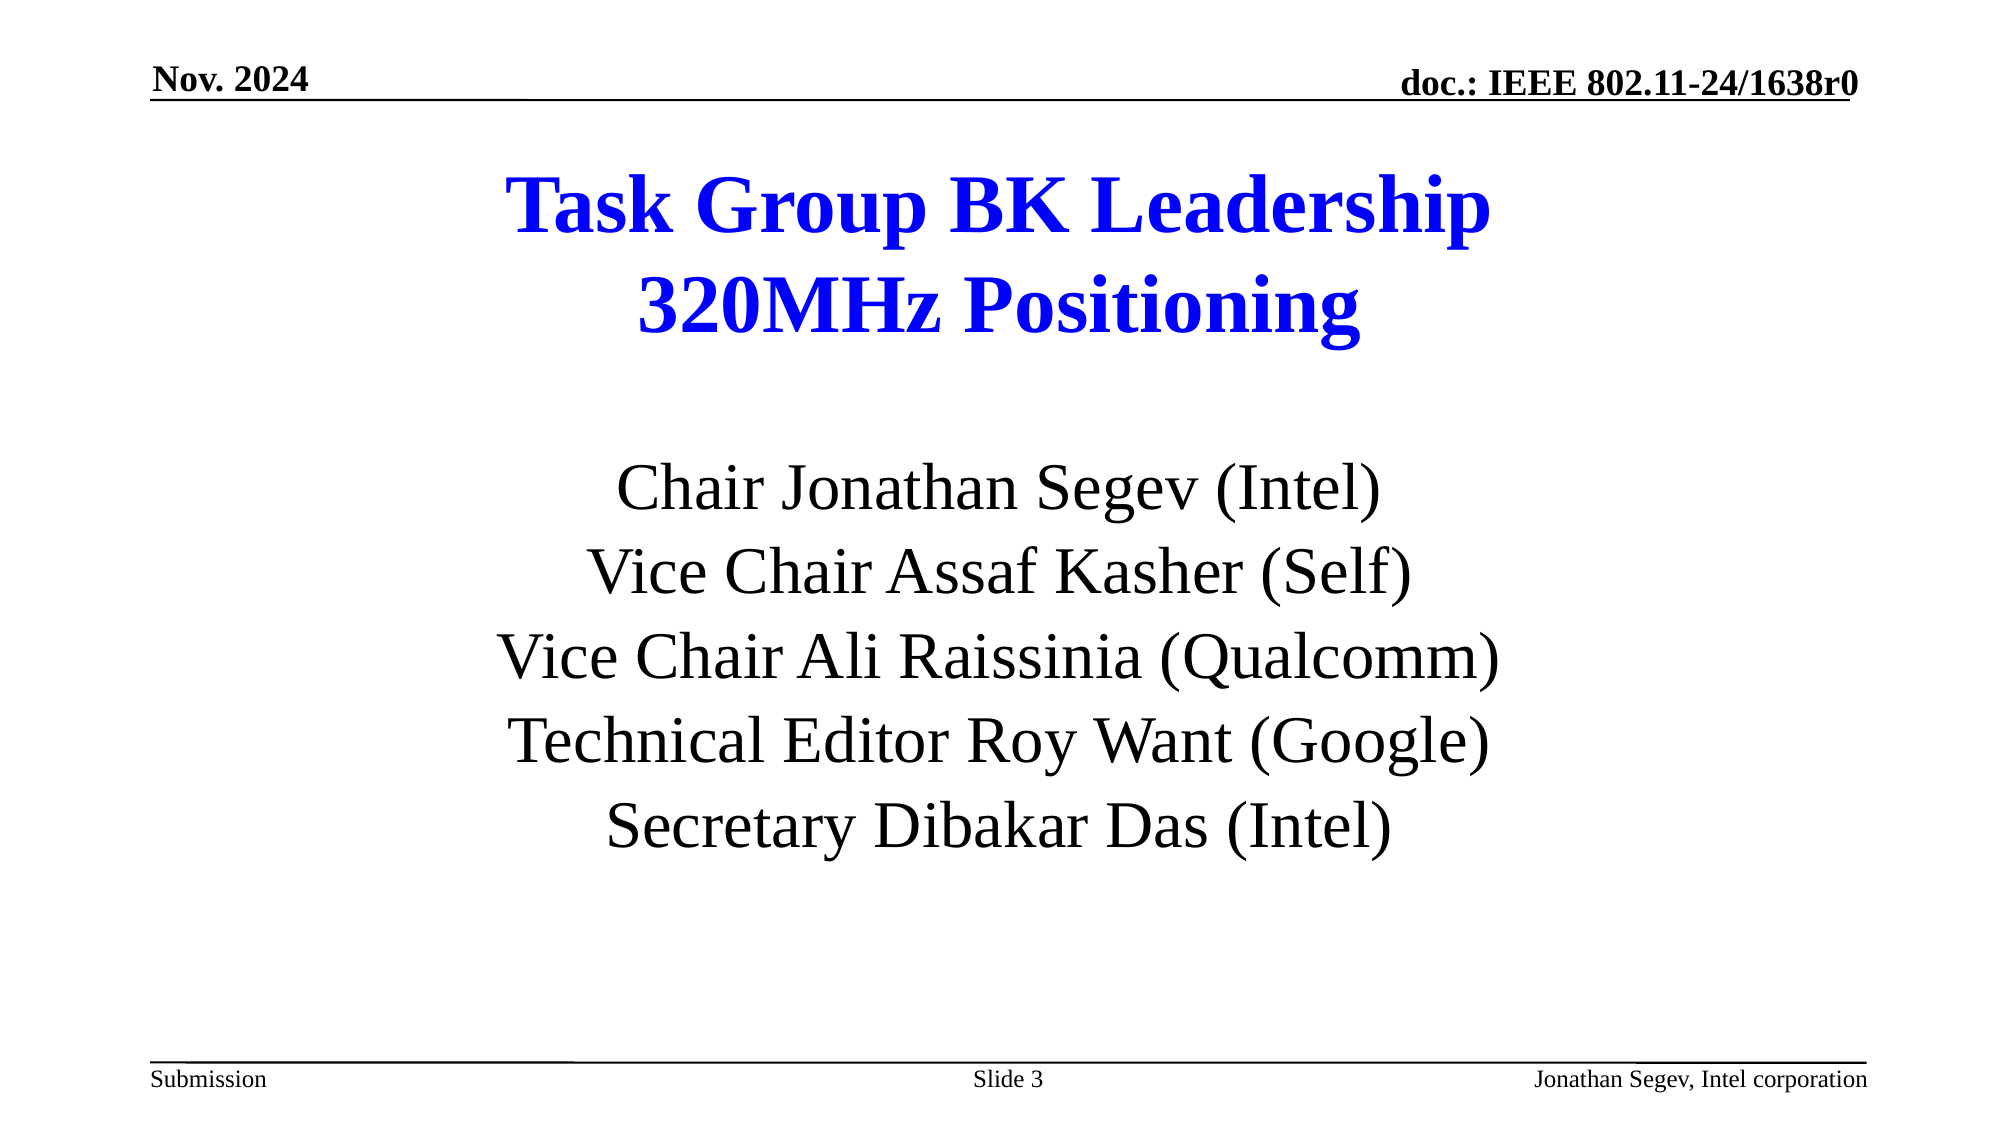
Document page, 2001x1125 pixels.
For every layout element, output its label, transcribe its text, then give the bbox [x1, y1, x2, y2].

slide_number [152, 54, 563, 100]
slide_number Slide 3 [950, 1061, 1067, 1123]
list Chair Jonathan Segev (Intel) Vice Chair Assaf Kasher (Self) Vice Chair Ali Raissinia (Qualcomm) Technical Editor Roy Want (Google) Secretary Dibakar Das (Intel) [149, 444, 1850, 1000]
footer Jonathan Segev, Intel corporation [1171, 1061, 1869, 1093]
title Task Group BK Leadership 320MHz Positioning [149, 112, 1850, 386]
